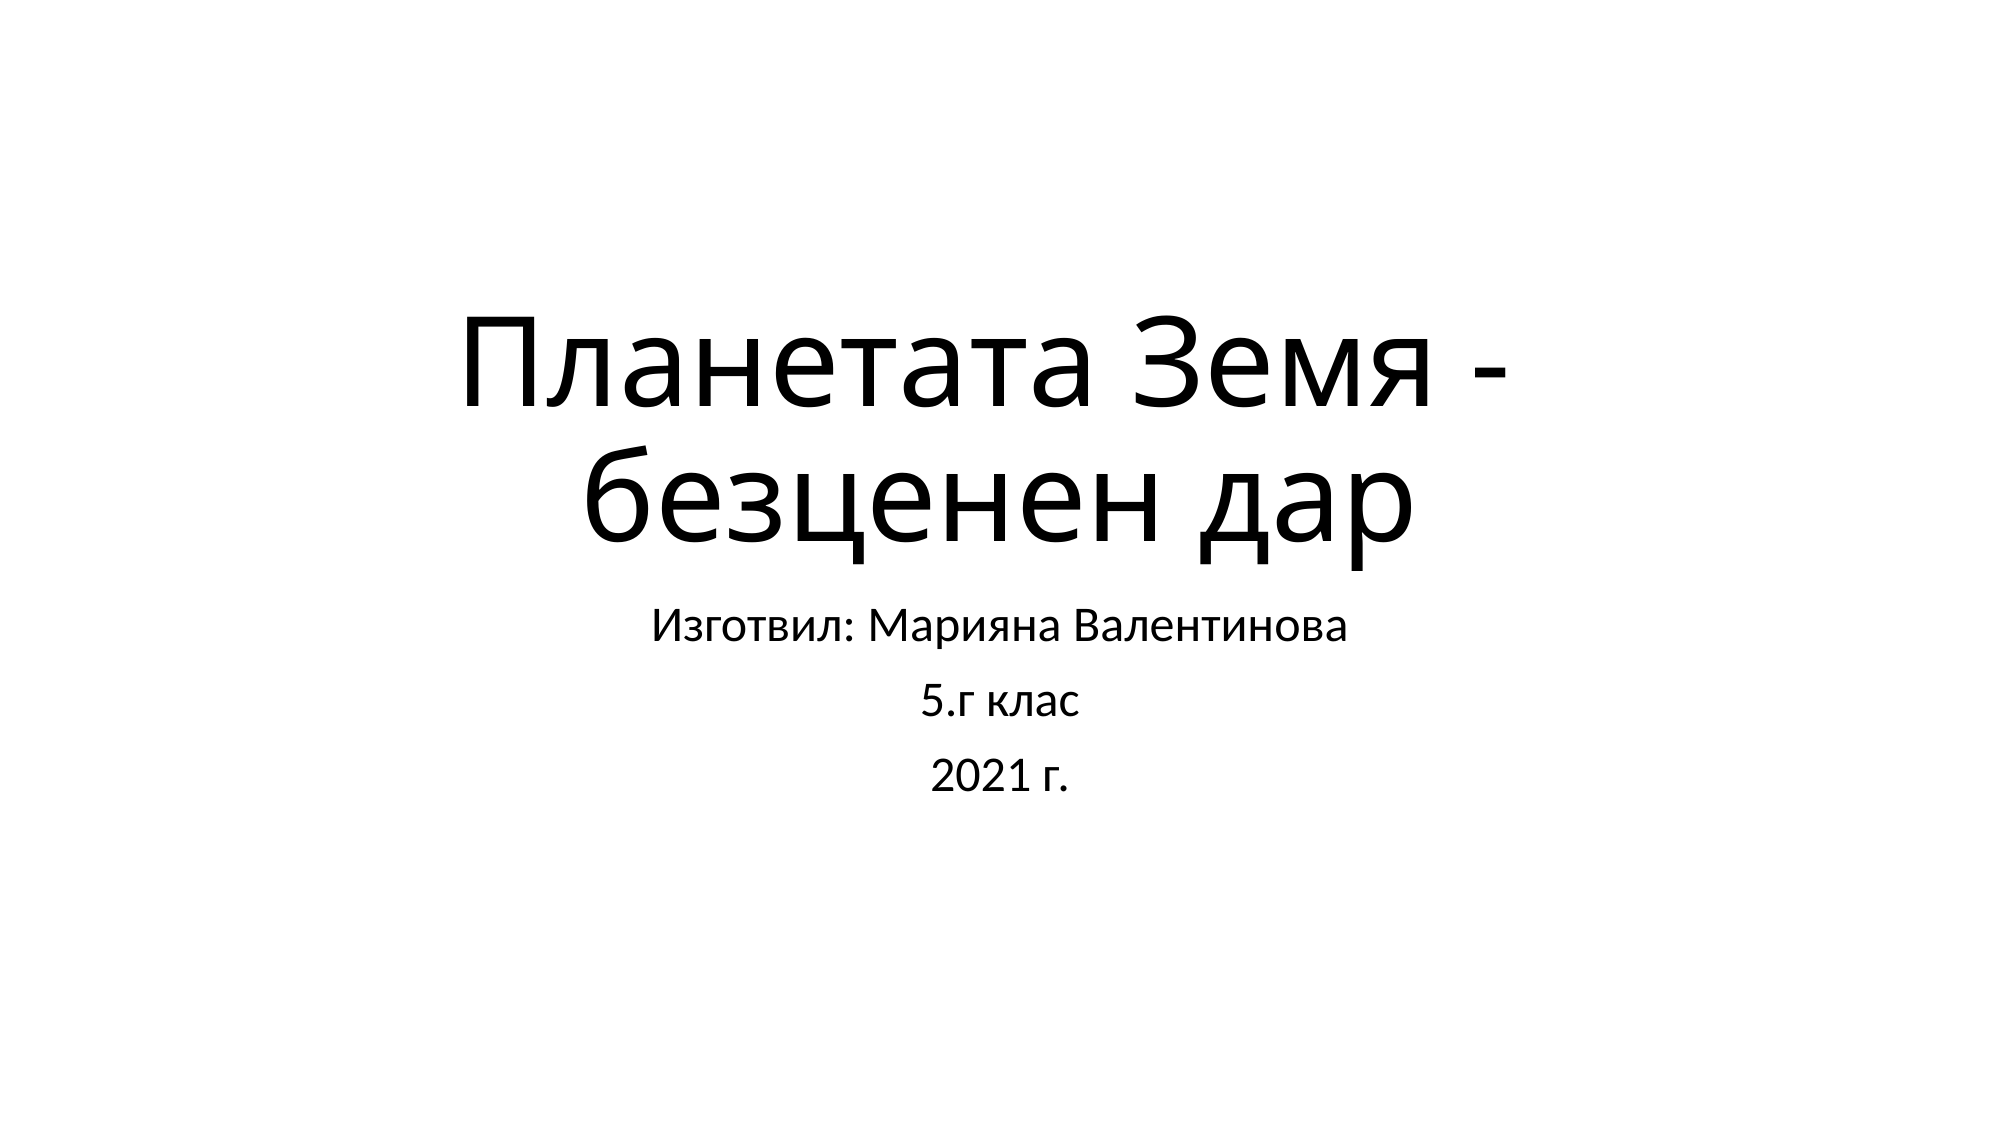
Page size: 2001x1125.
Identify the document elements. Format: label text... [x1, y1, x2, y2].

subtitle Изготвил: Марияна Валентинова 5.г клас 2021 г. [249, 590, 1750, 863]
title Планетата Земя - безценен дар [249, 184, 1750, 576]
